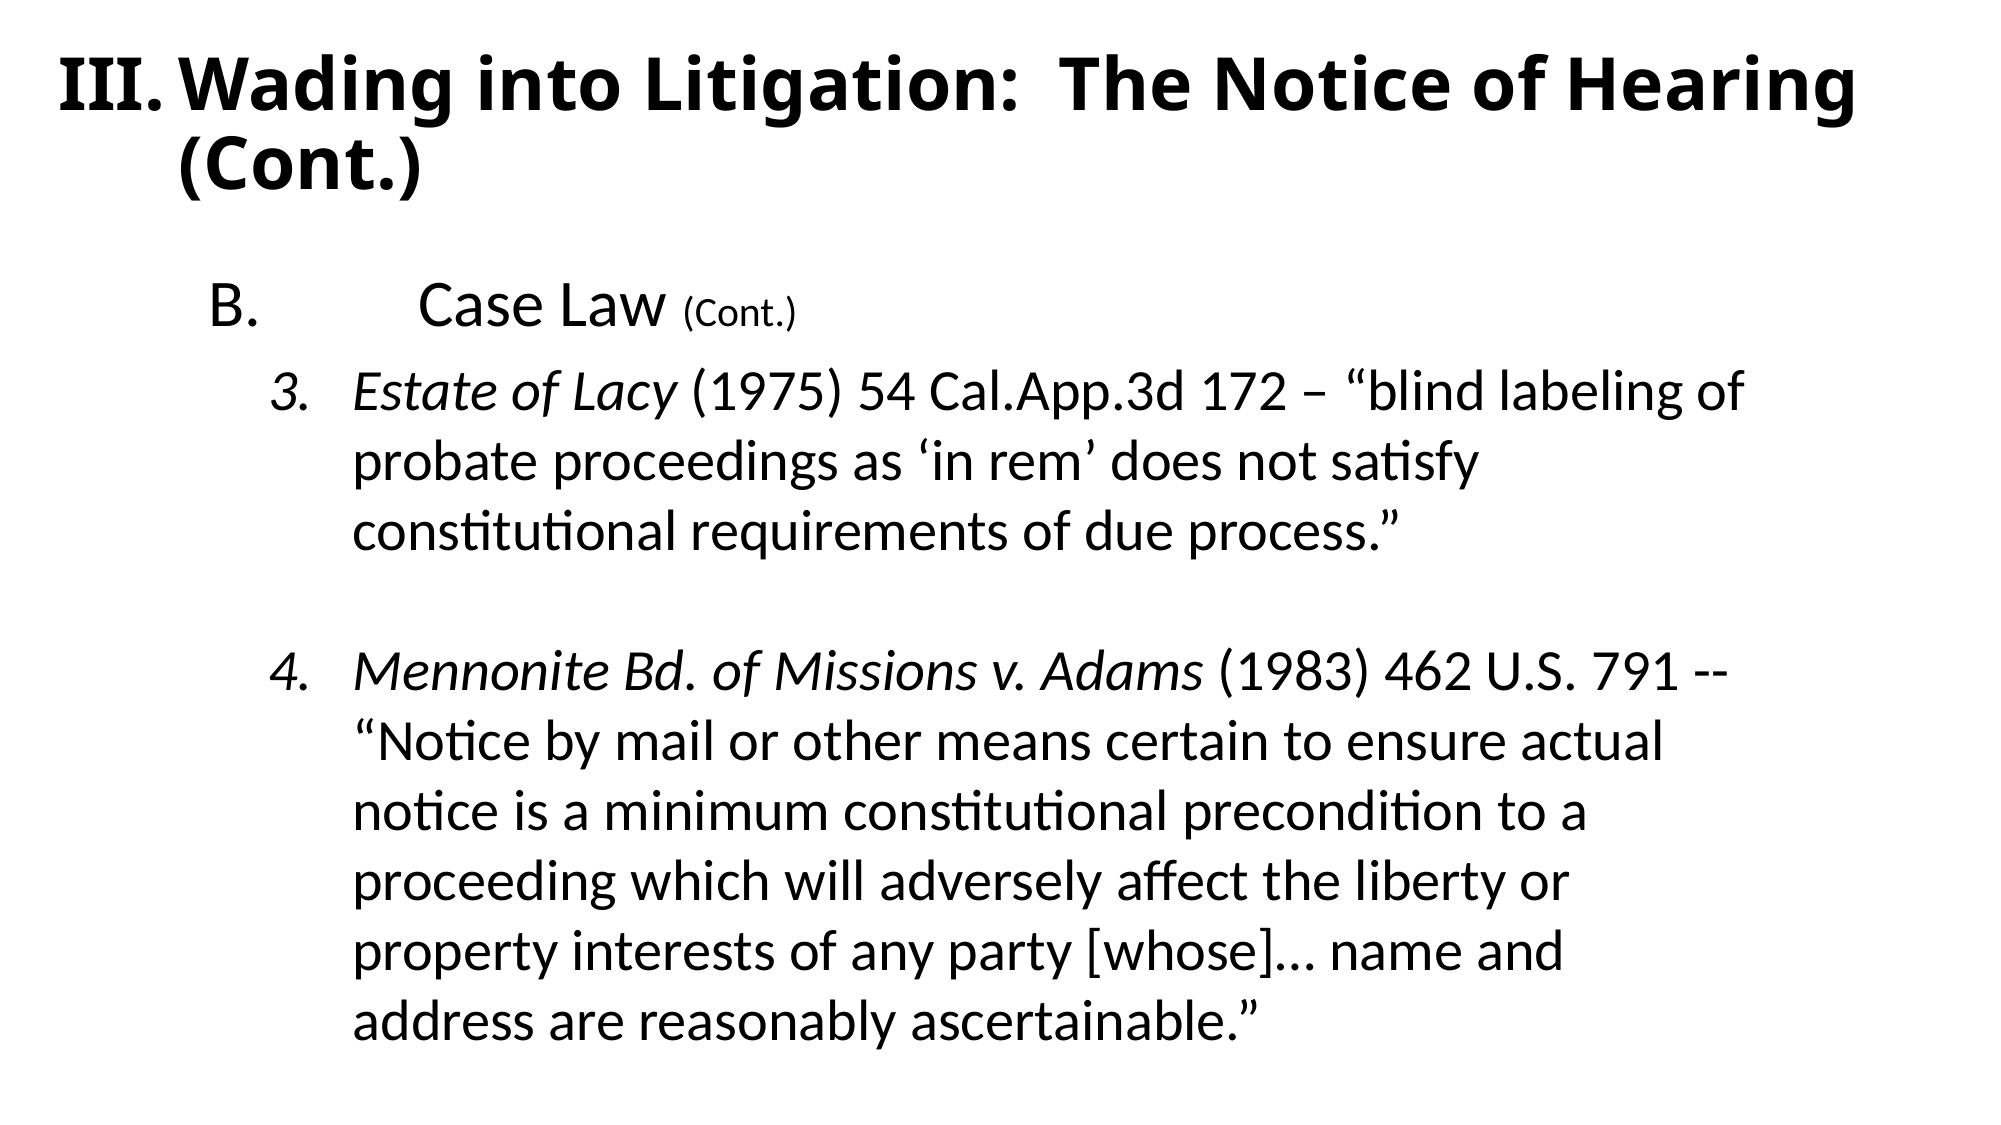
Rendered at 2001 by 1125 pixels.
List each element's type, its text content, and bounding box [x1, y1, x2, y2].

text_box Case Law (Cont.) Estate of Lacy (1975) 54 Cal.App.3d 172 – “blind labeling of probate proceedings as ‘in rem’ does not satisfy constitutional requirements of due process.” Mennonite Bd. of Missions v. Adams (1983) 462 U.S. 791 -- “Notice by mail or other means certain to ensure actual notice is a minimum constitutional precondition to a proceeding which will adversely affect the liberty or property interests of any party [whose]… name and address are reasonably ascertainable.” [122, 253, 1765, 1060]
title III. Wading into Litigation: The Notice of Hearing (Cont.) [43, 0, 1907, 253]
